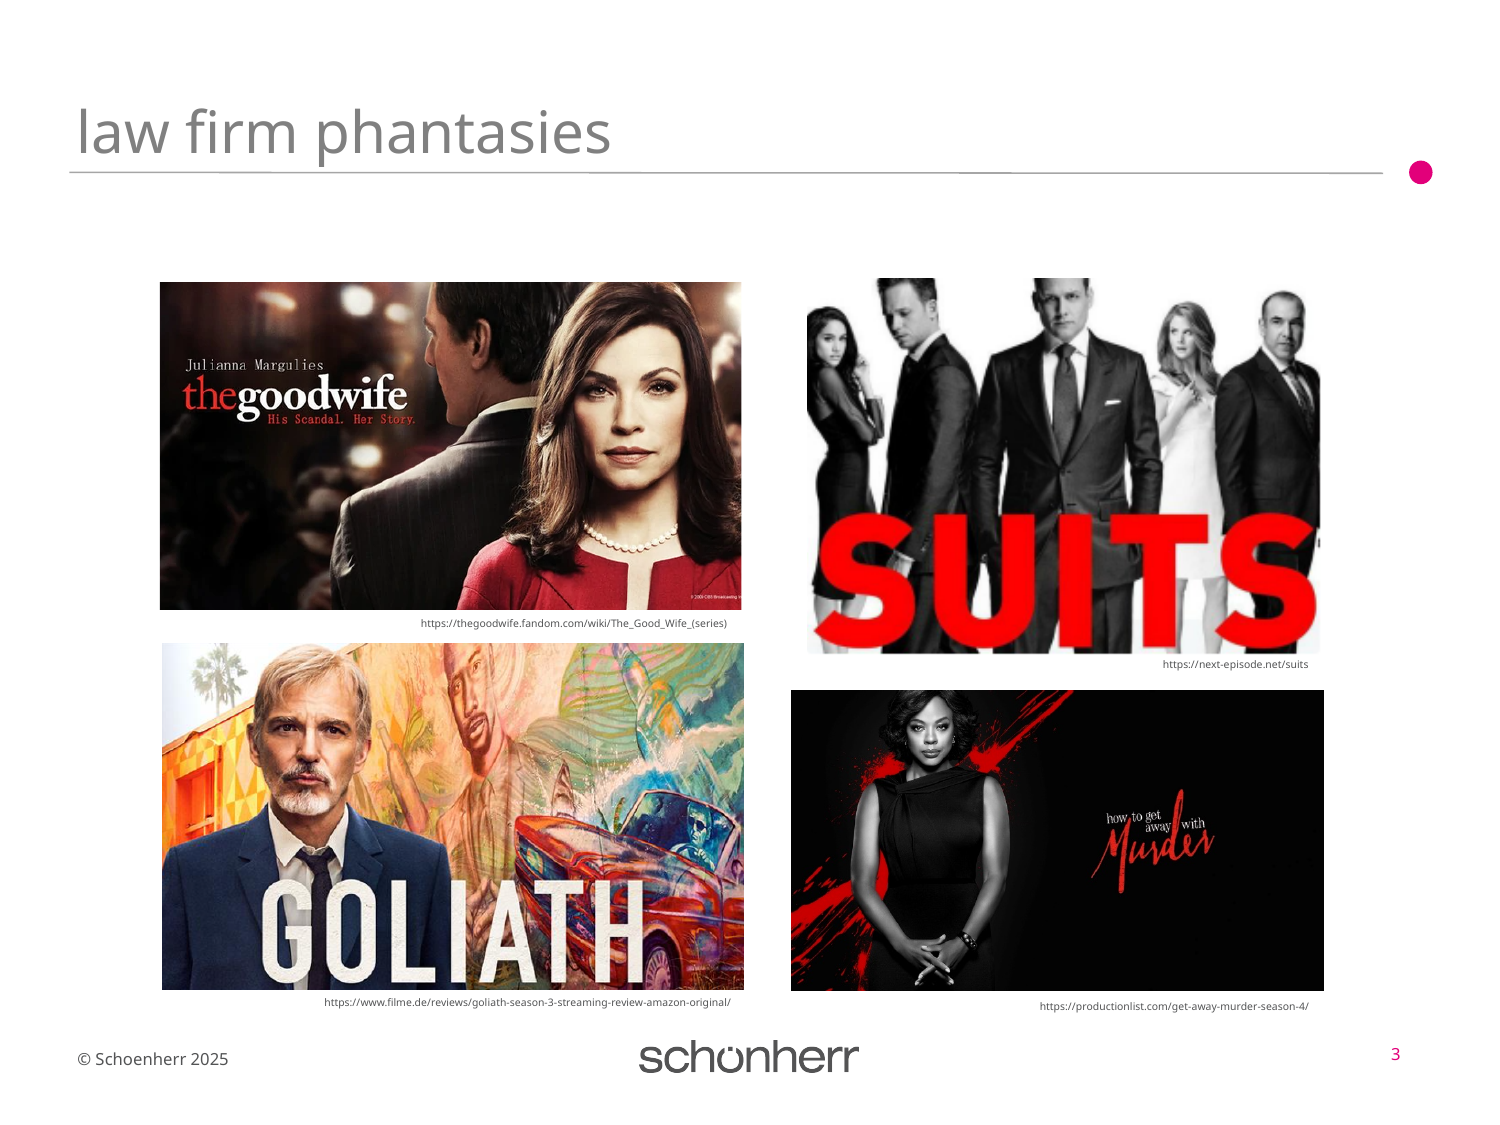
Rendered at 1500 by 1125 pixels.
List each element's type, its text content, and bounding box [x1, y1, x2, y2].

picture [639, 1040, 859, 1073]
picture [790, 690, 1325, 991]
picture [807, 277, 1325, 656]
text_box https://productionlist.com/get-away-murder-season-4/ [1024, 992, 1342, 1021]
picture [162, 643, 745, 990]
title law firm phantasies [62, 89, 1391, 173]
text_box https://www.filme.de/reviews/goliath-season-3-streaming-review-amazon-original/ [309, 989, 755, 1017]
text_box https://next-episode.net/suits [1042, 664, 1324, 679]
picture [159, 282, 742, 610]
text_box https://thegoodwife.fandom.com/wiki/The_Good_Wife_(series) [406, 609, 767, 637]
